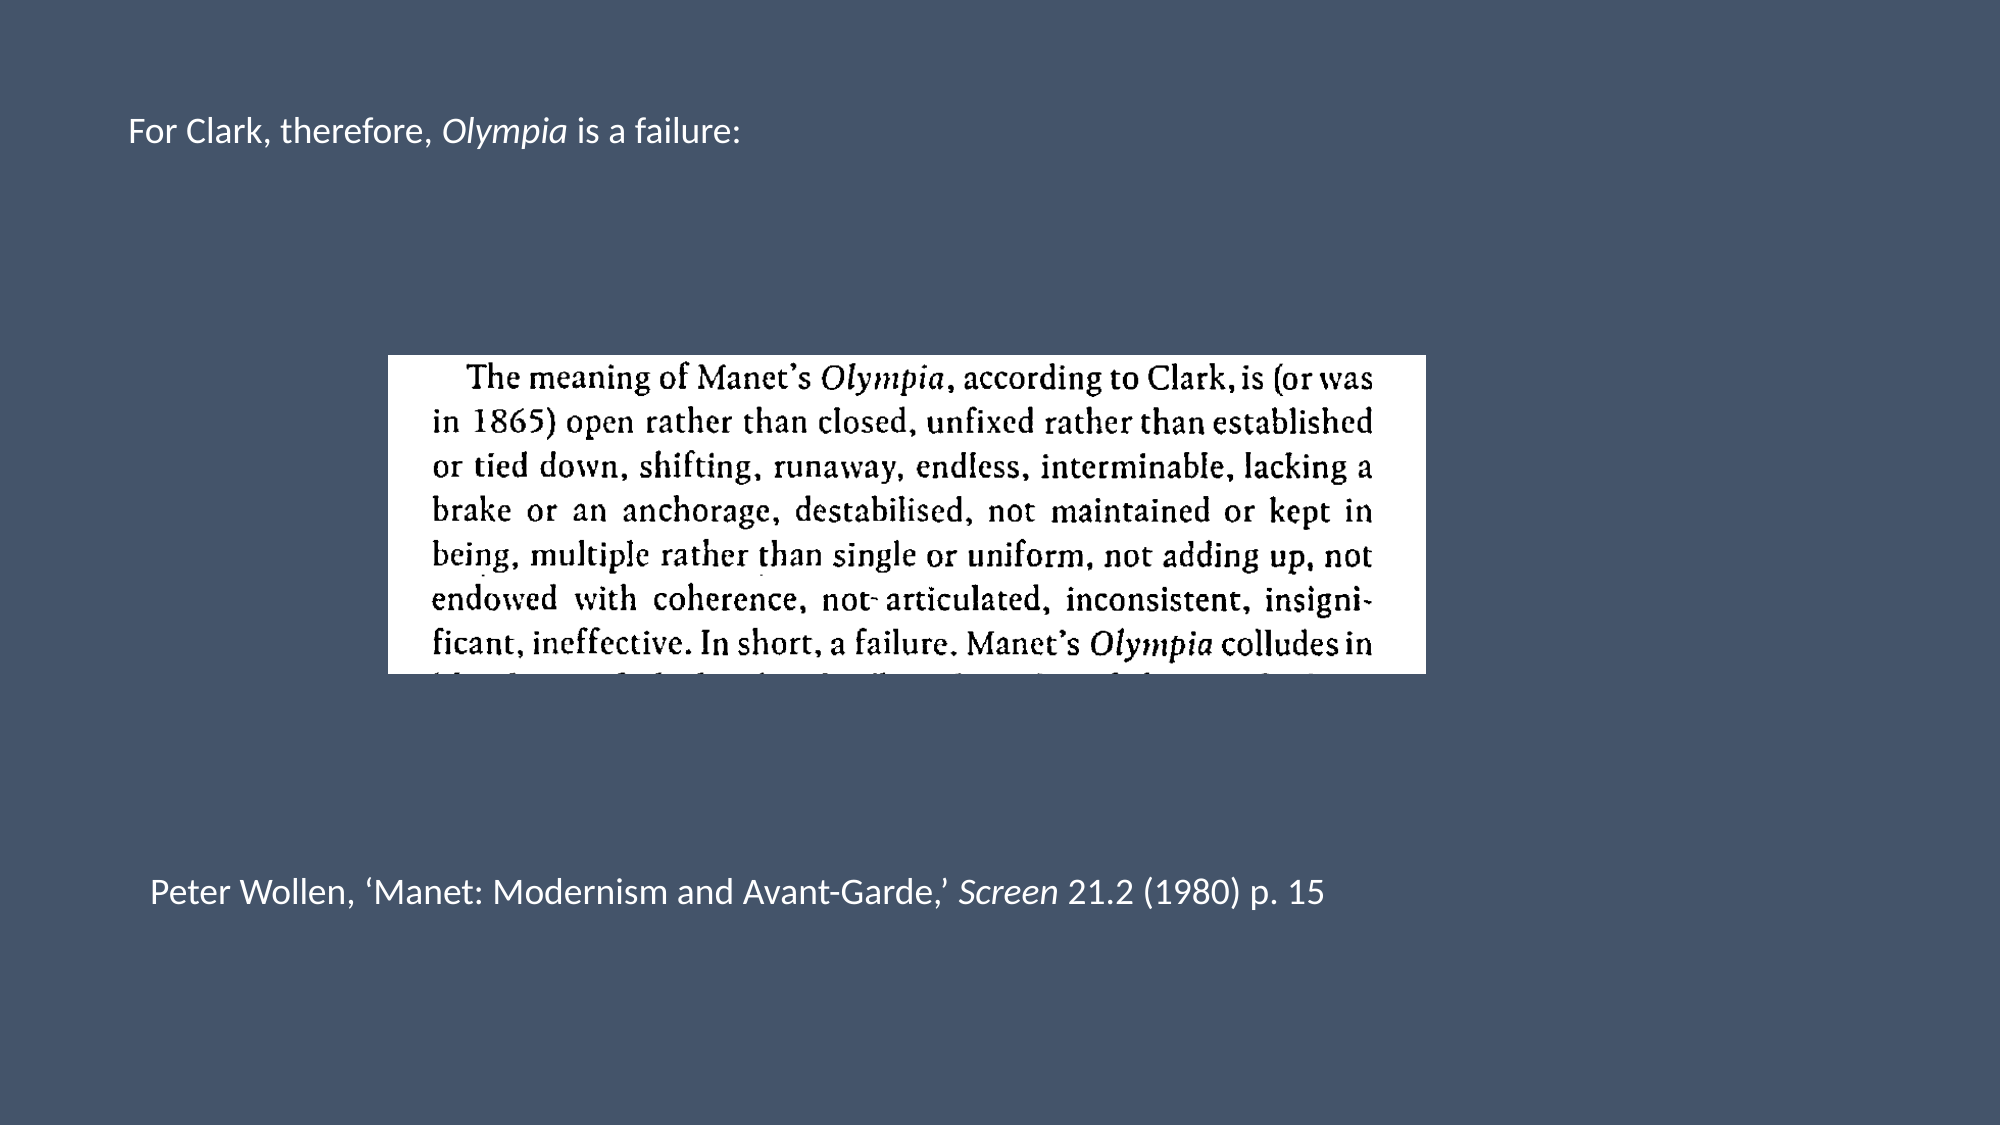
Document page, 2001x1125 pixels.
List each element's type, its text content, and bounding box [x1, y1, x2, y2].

text_box For Clark, therefore, Olympia is a failure: [113, 98, 1886, 249]
text_box Peter Wollen, ‘Manet: Modernism and Avant-Garde,’ Screen 21.2 (1980) p. 15 [135, 859, 1601, 919]
picture [388, 355, 1426, 674]
